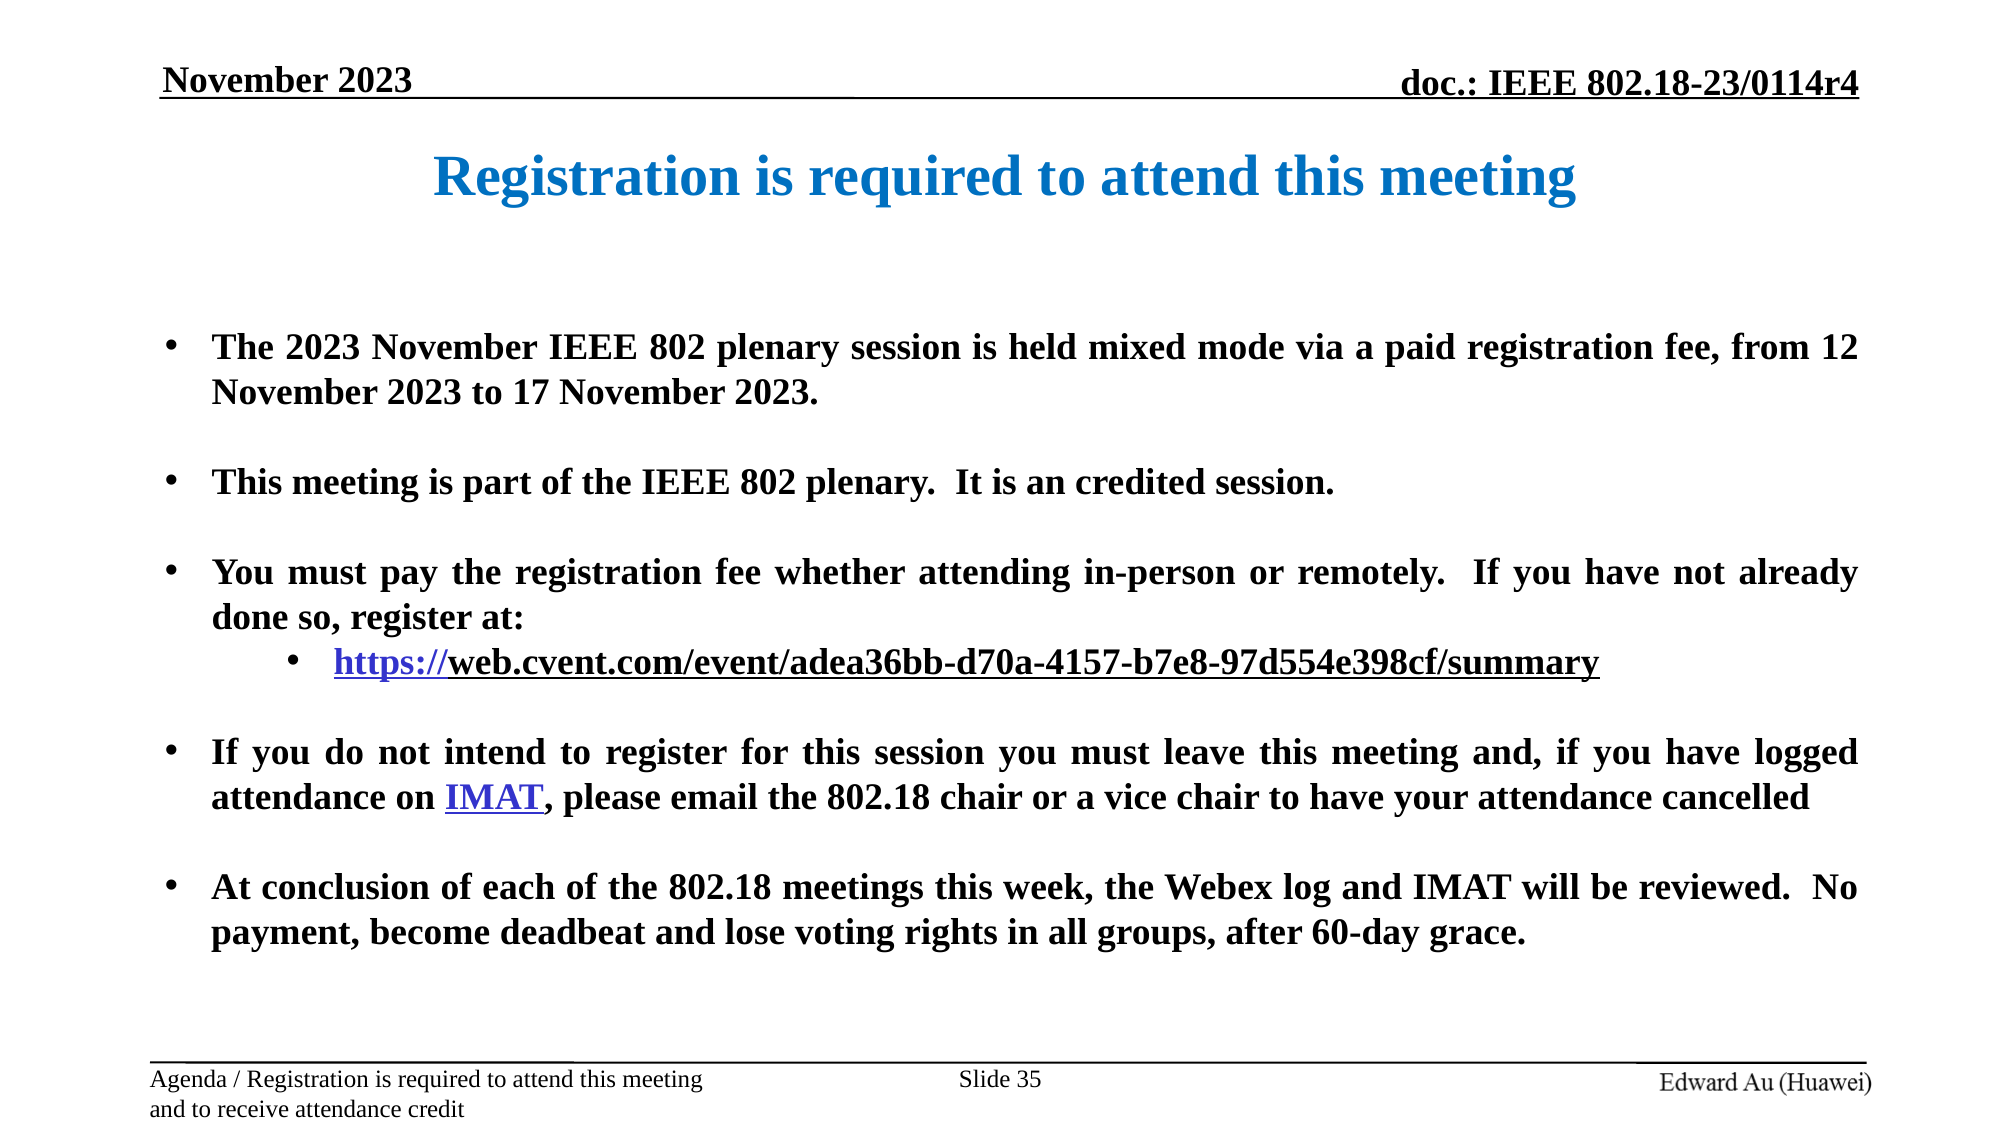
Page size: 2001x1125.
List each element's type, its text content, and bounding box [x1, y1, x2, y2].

text_box The 2023 November IEEE 802 plenary session is held mixed mode via a paid registration fee, from 12 November 2023 to 17 November 2023. This meeting is part of the IEEE 802 plenary. It is an credited session. You must pay the registration fee whether attending in-person or remotely. If you have not already done so, register at: https://web.cvent.com/event/adea36bb-d70a-4157-b7e8-97d554e398cf/summary If you do not intend to register for this session you must leave this meeting and, if you have logged attendance on IMAT, please email the 802.18 chair or a vice chair to have your attendance cancelled At conclusion of each of the 802.18 meetings this week, the Webex log and IMAT will be reviewed. No payment, become deadbeat and lose voting rights in all groups, after 60-day grace. [149, 275, 1875, 1040]
slide_number Slide 35 [925, 1061, 1076, 1123]
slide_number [161, 54, 526, 101]
title Registration is required to attend this meeting [162, 99, 1864, 246]
picture [1174, 1058, 1887, 1113]
